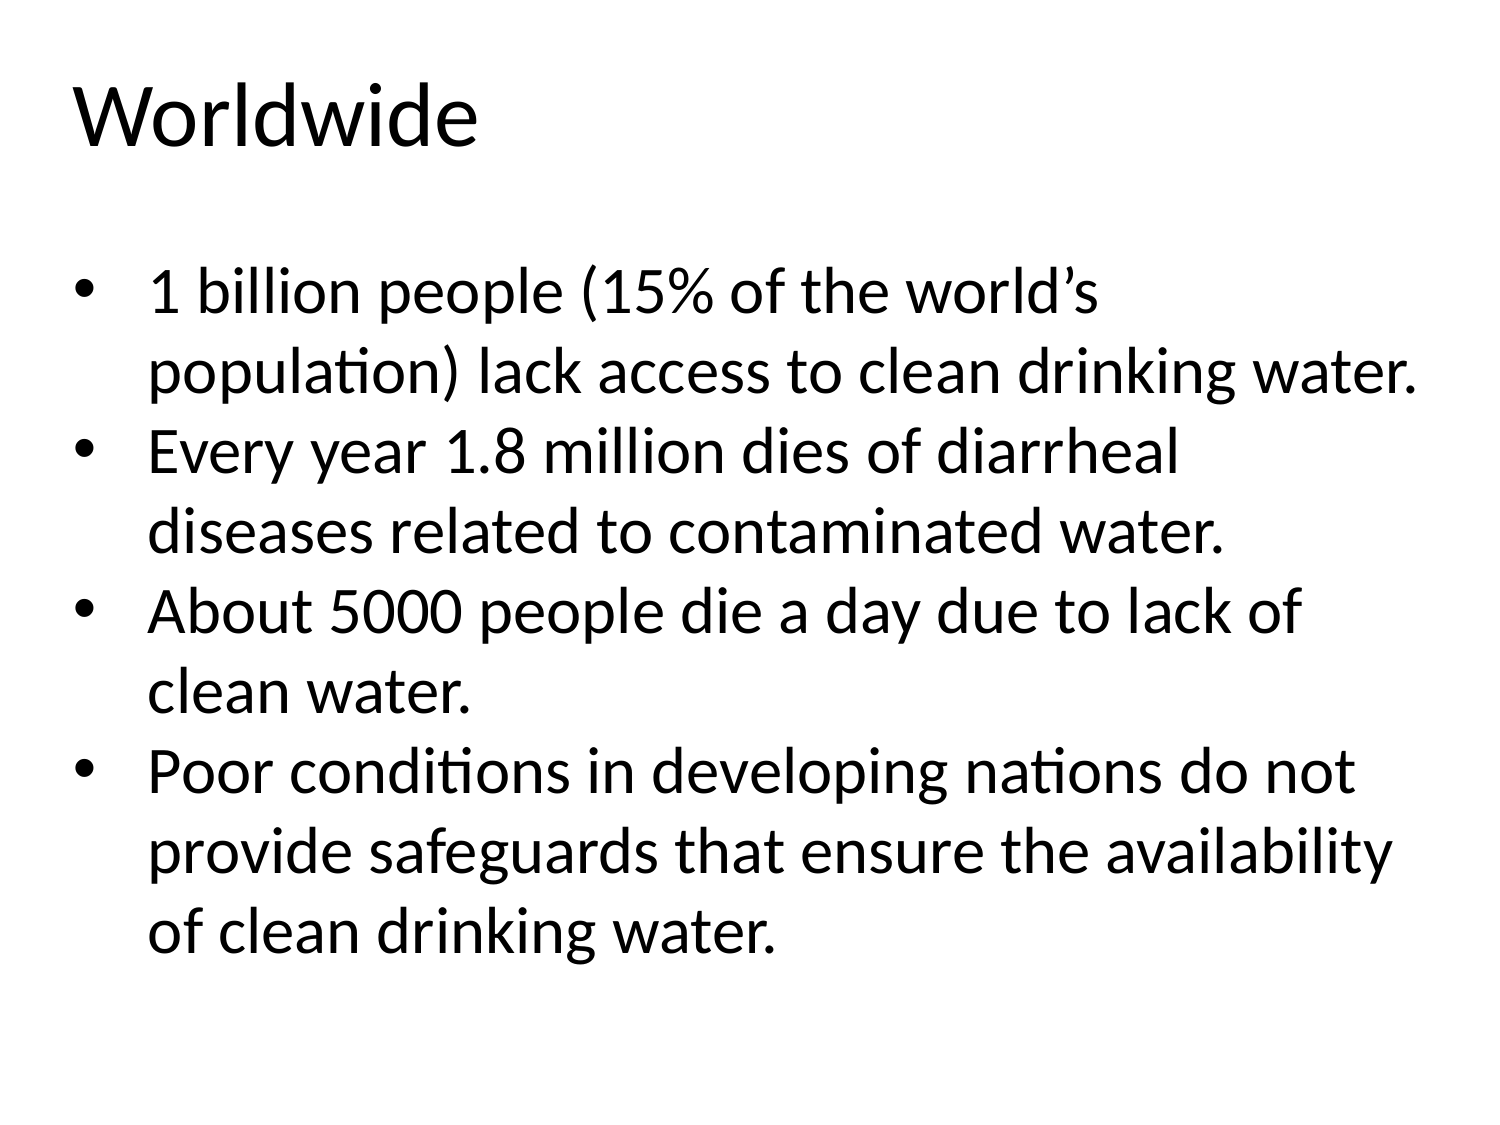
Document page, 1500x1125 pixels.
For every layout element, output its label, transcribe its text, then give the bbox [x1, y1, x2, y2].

text_box Worldwide [58, 47, 1438, 173]
text_box 1 billion people (15% of the world’s population) lack access to clean drinking water. Every year 1.8 million dies of diarrheal diseases related to contaminated water. About 5000 people die a day due to lack of clean water. Poor conditions in developing nations do not provide safeguards that ensure the availability of clean drinking water. [58, 239, 1438, 975]
